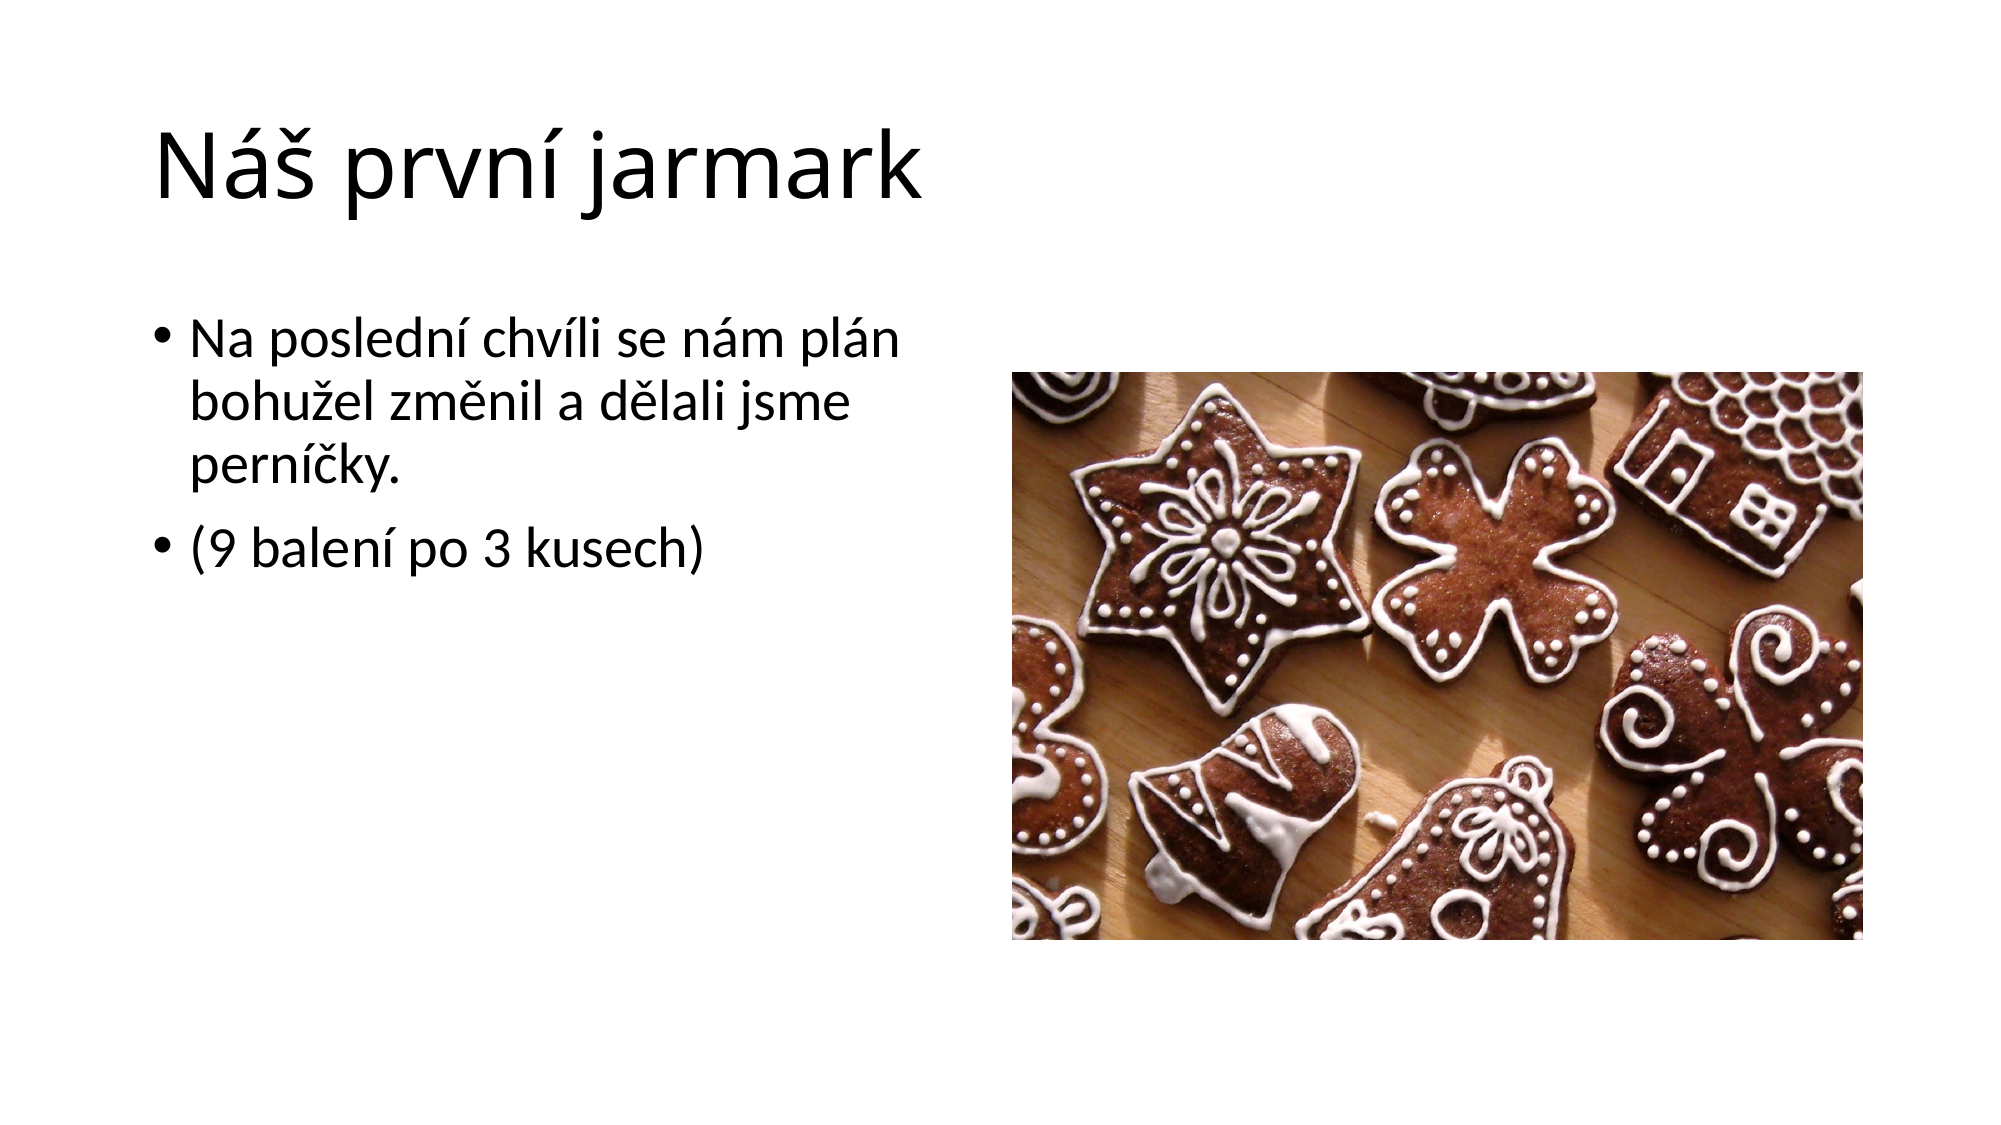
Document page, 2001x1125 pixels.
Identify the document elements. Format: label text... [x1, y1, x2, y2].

title Náš první jarmark [137, 59, 1863, 278]
list Na poslední chvíli se nám plán bohužel změnil a dělali jsme perníčky. (9 balení po 3 kusech) [137, 299, 988, 1014]
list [1012, 372, 1863, 940]
